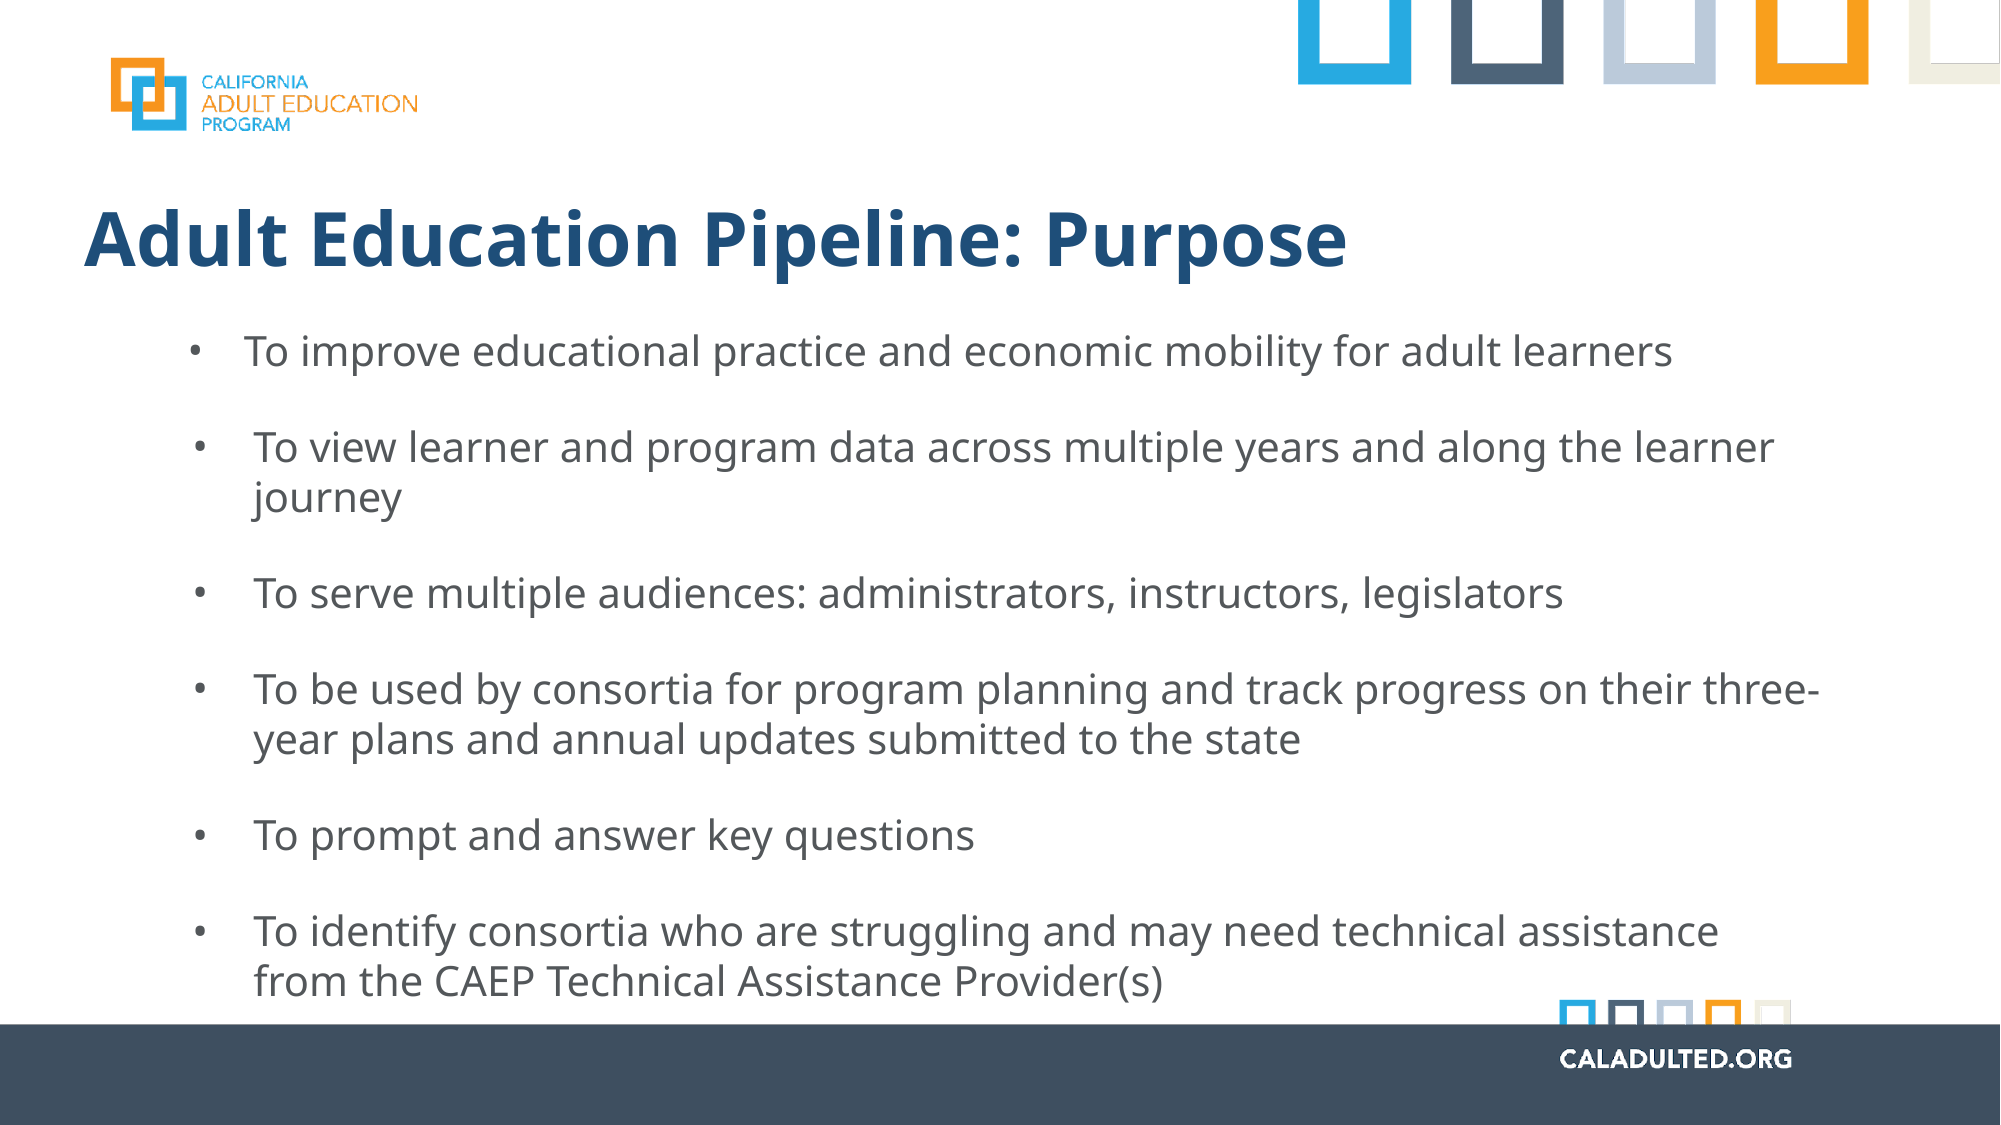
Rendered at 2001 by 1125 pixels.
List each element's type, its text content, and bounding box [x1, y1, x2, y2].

title Adult Education Pipeline: Purpose [70, 183, 1613, 317]
list To improve educational practice and economic mobility for adult learners To view learner and program data across multiple years and along the learner journey To serve multiple audiences: administrators, instructors, legislators To be used by consortia for program planning and track progress on their three-year plans and annual updates submitted to the state To prompt and answer key questions To identify consortia who are struggling and may need technical assistance from the CAEP Technical Assistance Provider(s) [163, 316, 1837, 952]
picture [0, 0, 2000, 1125]
